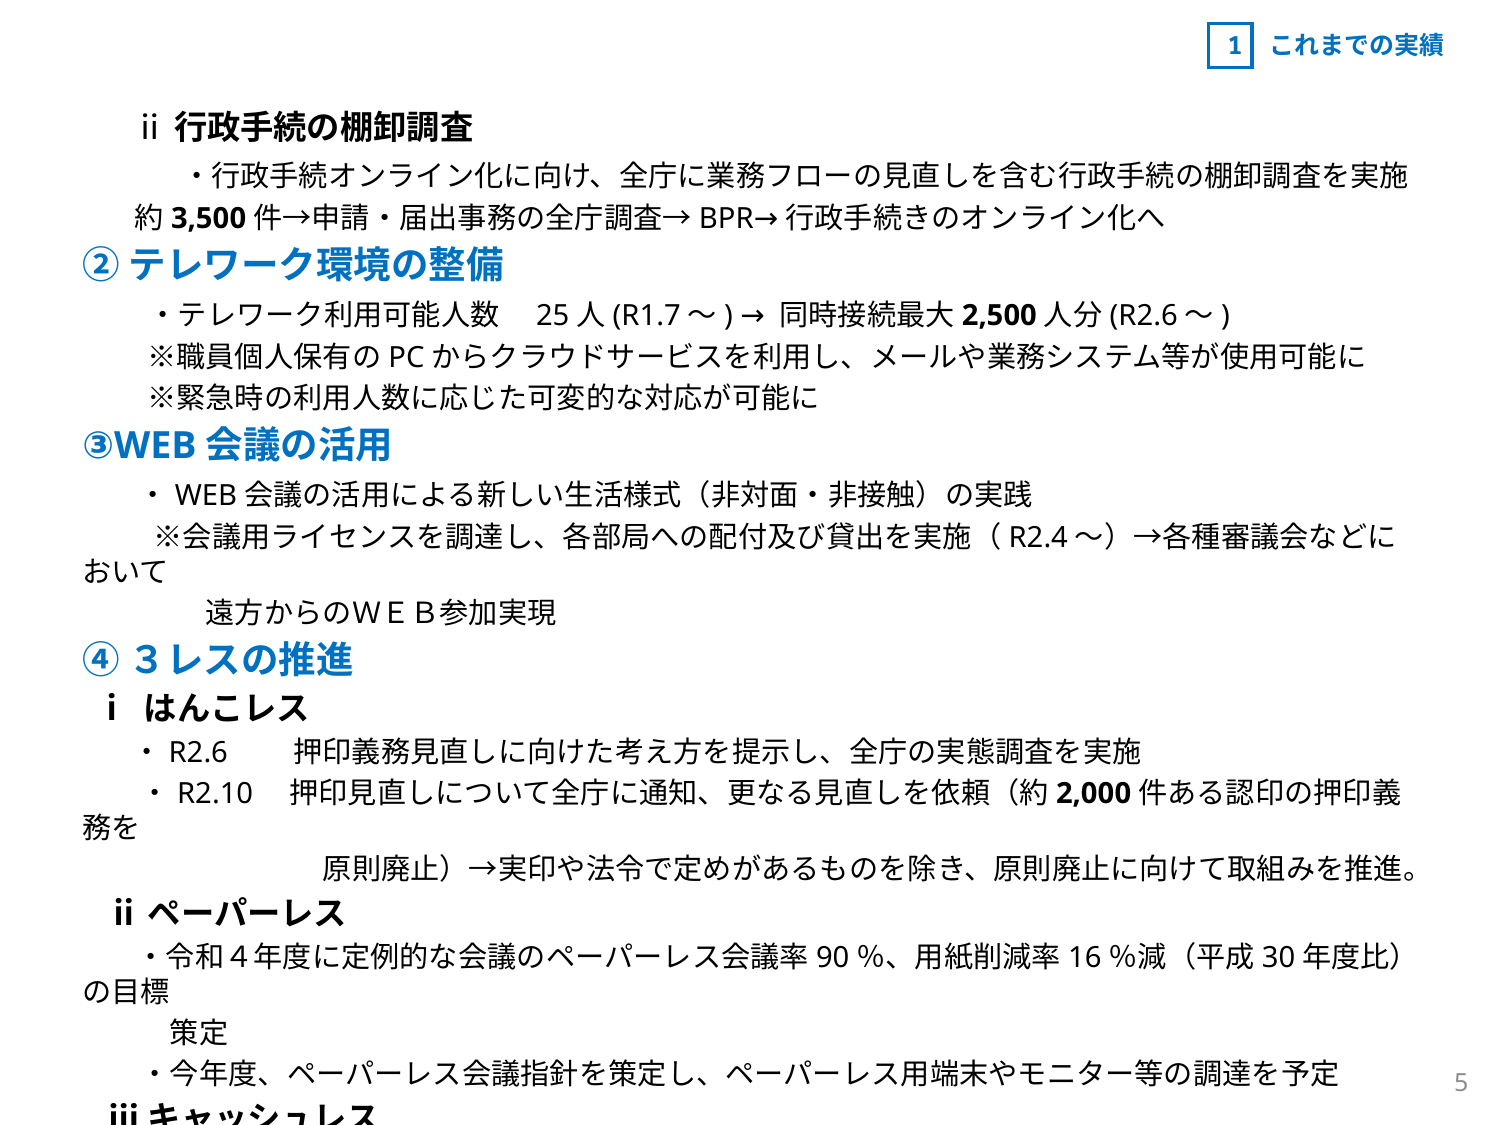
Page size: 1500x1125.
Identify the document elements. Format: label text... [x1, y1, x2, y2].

text_box ⅱ 行政手続の棚卸調査 ・行政手続オンライン化に向け、全庁に業務フローの見直しを含む行政手続の棚卸調査を実施 約3,500件→申請・届出事務の全庁調査→BPR→行政手続きのオンライン化へ ②テレワーク環境の整備 ・テレワーク利用可能人数 25人(R1.7～) → 同時接続最大2,500人分(R2.6～) ※職員個人保有のPCからクラウドサービスを利用し、メールや業務システム等が使用可能に ※緊急時の利用人数に応じた可変的な対応が可能に ③WEB会議の活用 ・WEB会議の活用による新しい生活様式（非対面・非接触）の実践 ※会議用ライセンスを調達し、各部局への配付及び貸出を実施（R2.4～）→各種審議会などにおいて 遠方からのＷＥＢ参加実現 ④３レスの推進 ⅰ はんこレス ・R2.6 押印義務見直しに向けた考え方を提示し、全庁の実態調査を実施 ・R2.10 押印見直しについて全庁に通知、更なる見直しを依頼（約2,000件ある認印の押印義務を 原則廃止）→実印や法令で定めがあるものを除き、原則廃止に向けて取組みを推進。 ⅱ ペーパーレス ・令和４年度に定例的な会議のペーパーレス会議率90％、用紙削減率16％減（平成30年度比）の目標 策定 ・今年度、ペーパーレス会議指針を策定し、ペーパーレス用端末やモニター等の調達を予定 ⅲ キャッシュレス ・庁内関係課によるキャッシュレスWGを開催し、窓口や税収納に係るキャッシュレス化対応等を推進 [67, 90, 1437, 1125]
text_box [1208, 21, 1461, 68]
slide_number 5 [1145, 1053, 1484, 1114]
